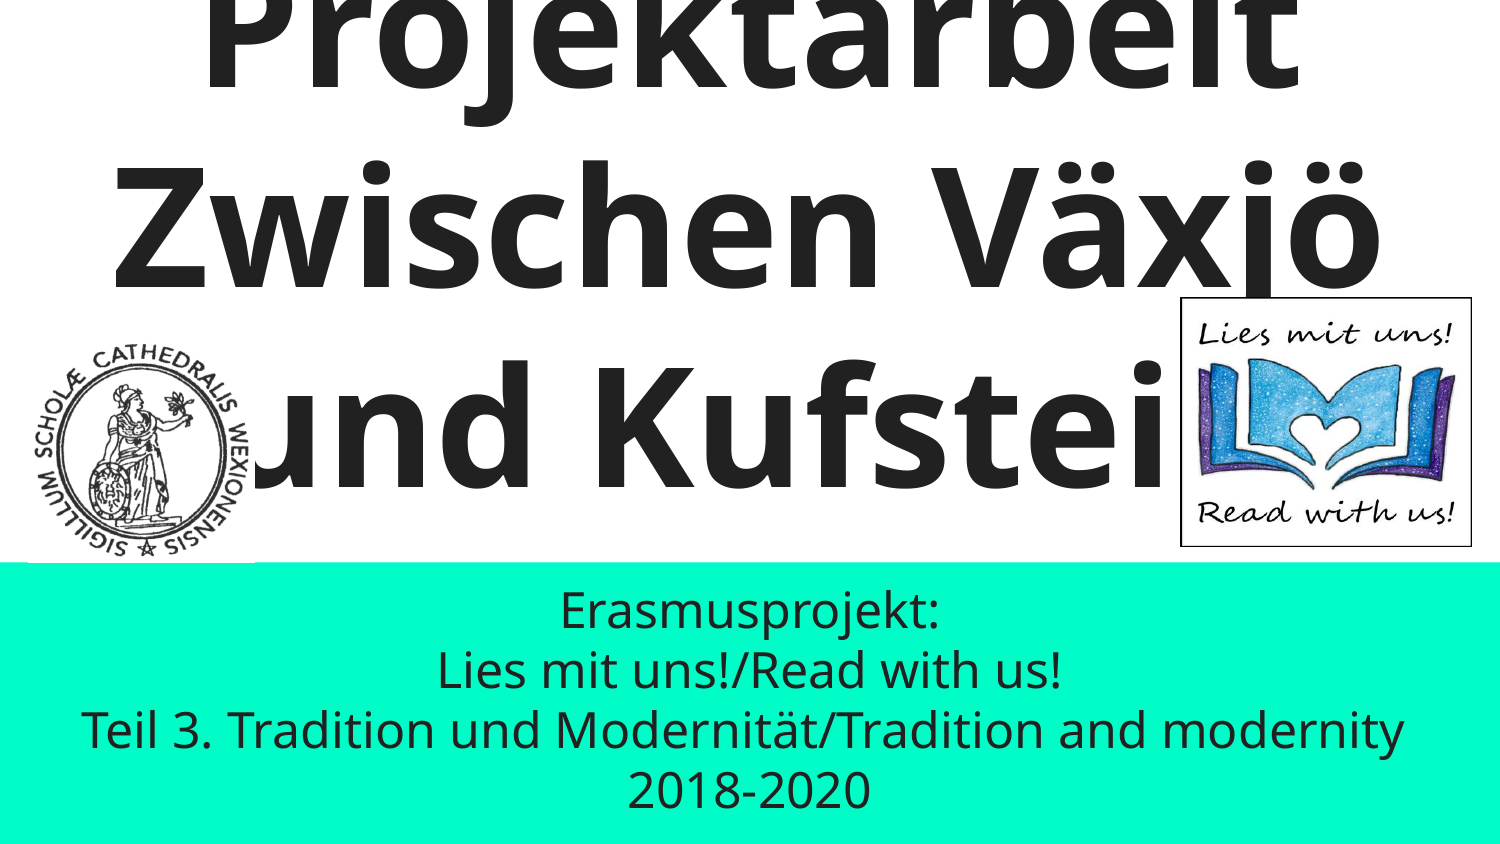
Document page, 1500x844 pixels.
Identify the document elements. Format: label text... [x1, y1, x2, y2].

title Projektarbeit Zwischen Växjö und Kufstein [51, 20, 1449, 422]
picture [1180, 297, 1472, 547]
subtitle Erasmusprojekt: Lies mit uns!/Read with us! Teil 3. Tradition und Modernität/Tradition and modernity 2018-2020 [51, 574, 1449, 824]
picture [28, 338, 256, 563]
